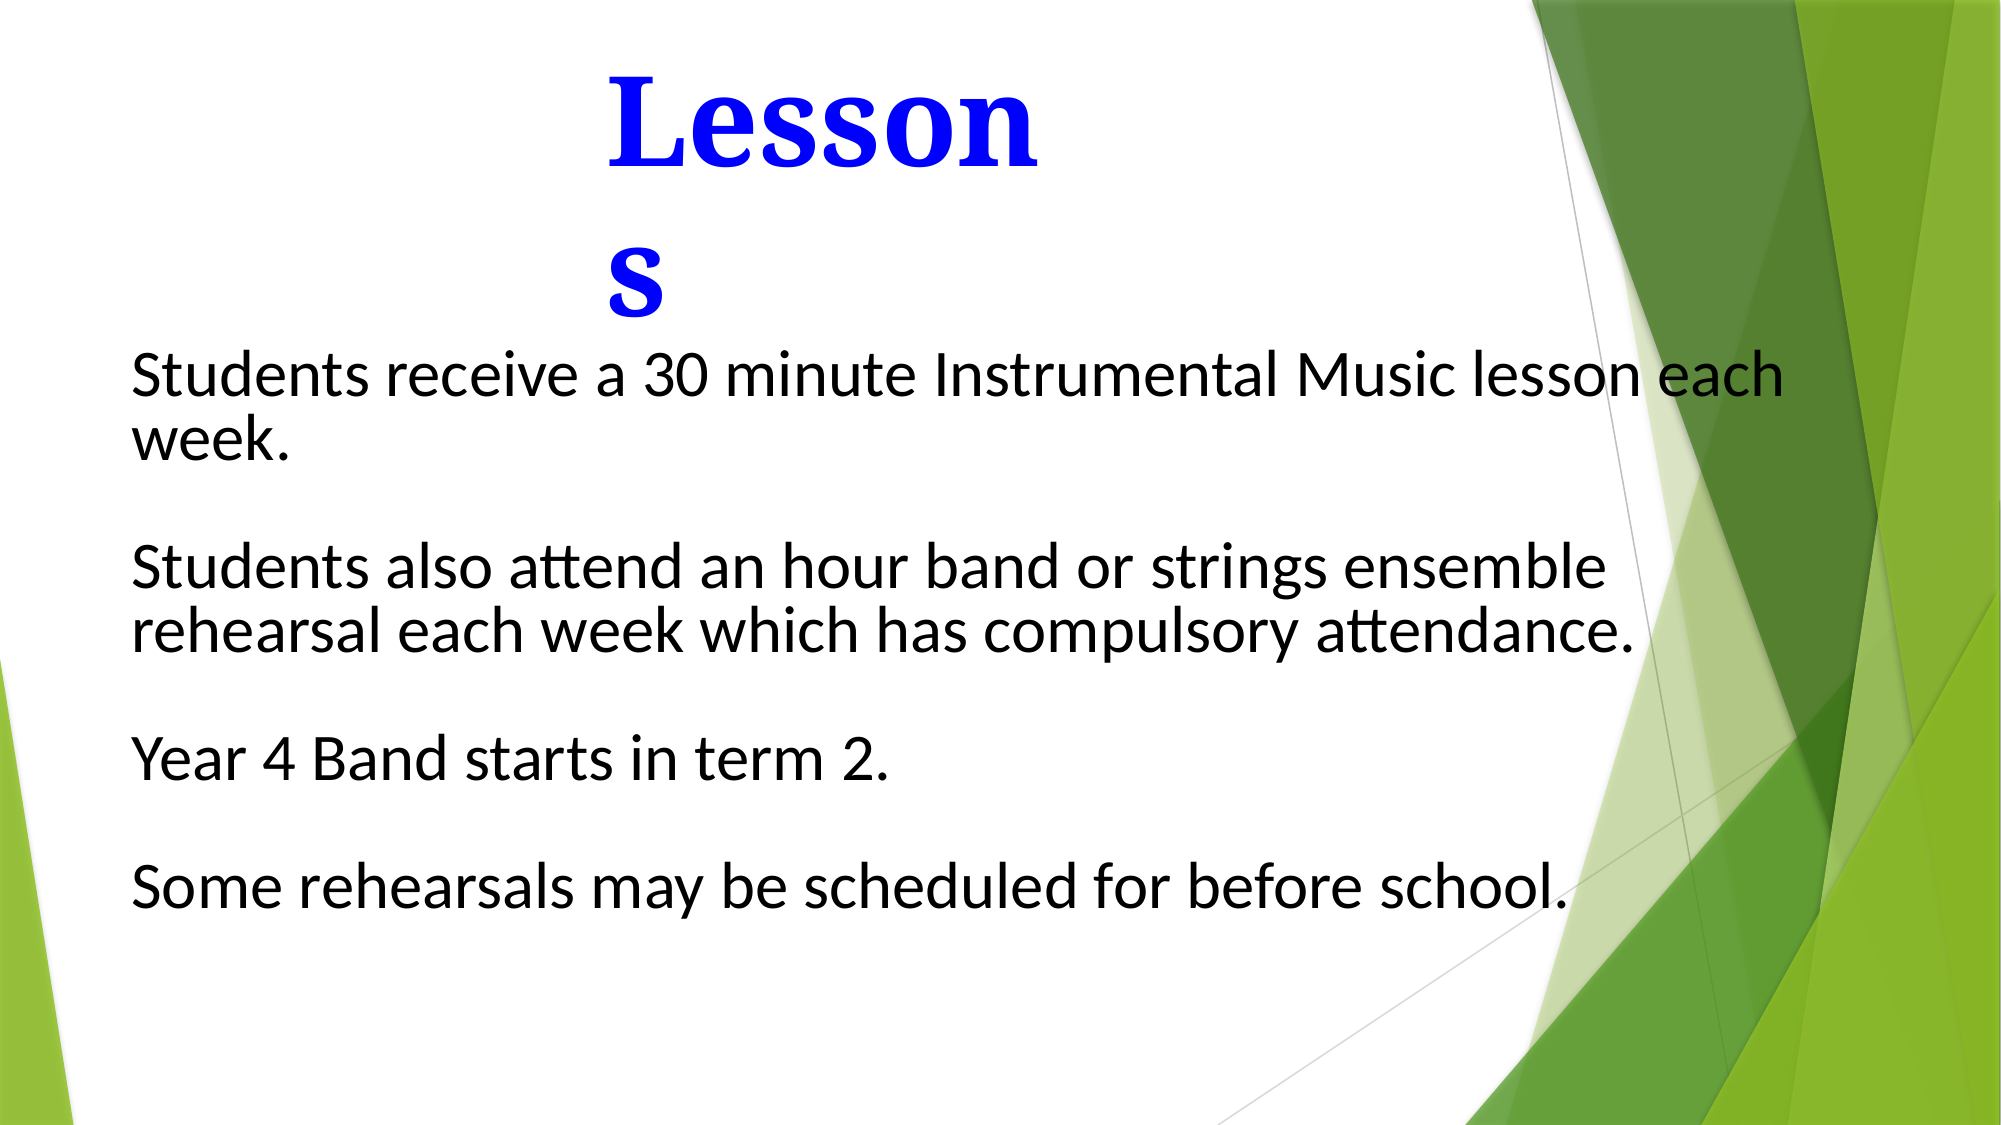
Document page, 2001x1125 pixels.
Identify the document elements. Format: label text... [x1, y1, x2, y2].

text_box Lessons [591, 34, 1088, 338]
text_box Students receive a 30 minute Instrumental Music lesson each week. Students also attend an hour band or strings ensemble rehearsal each week which has compulsory attendance. Year 4 Band starts in term 2. Some rehearsals may be scheduled for before school. [116, 338, 1874, 929]
